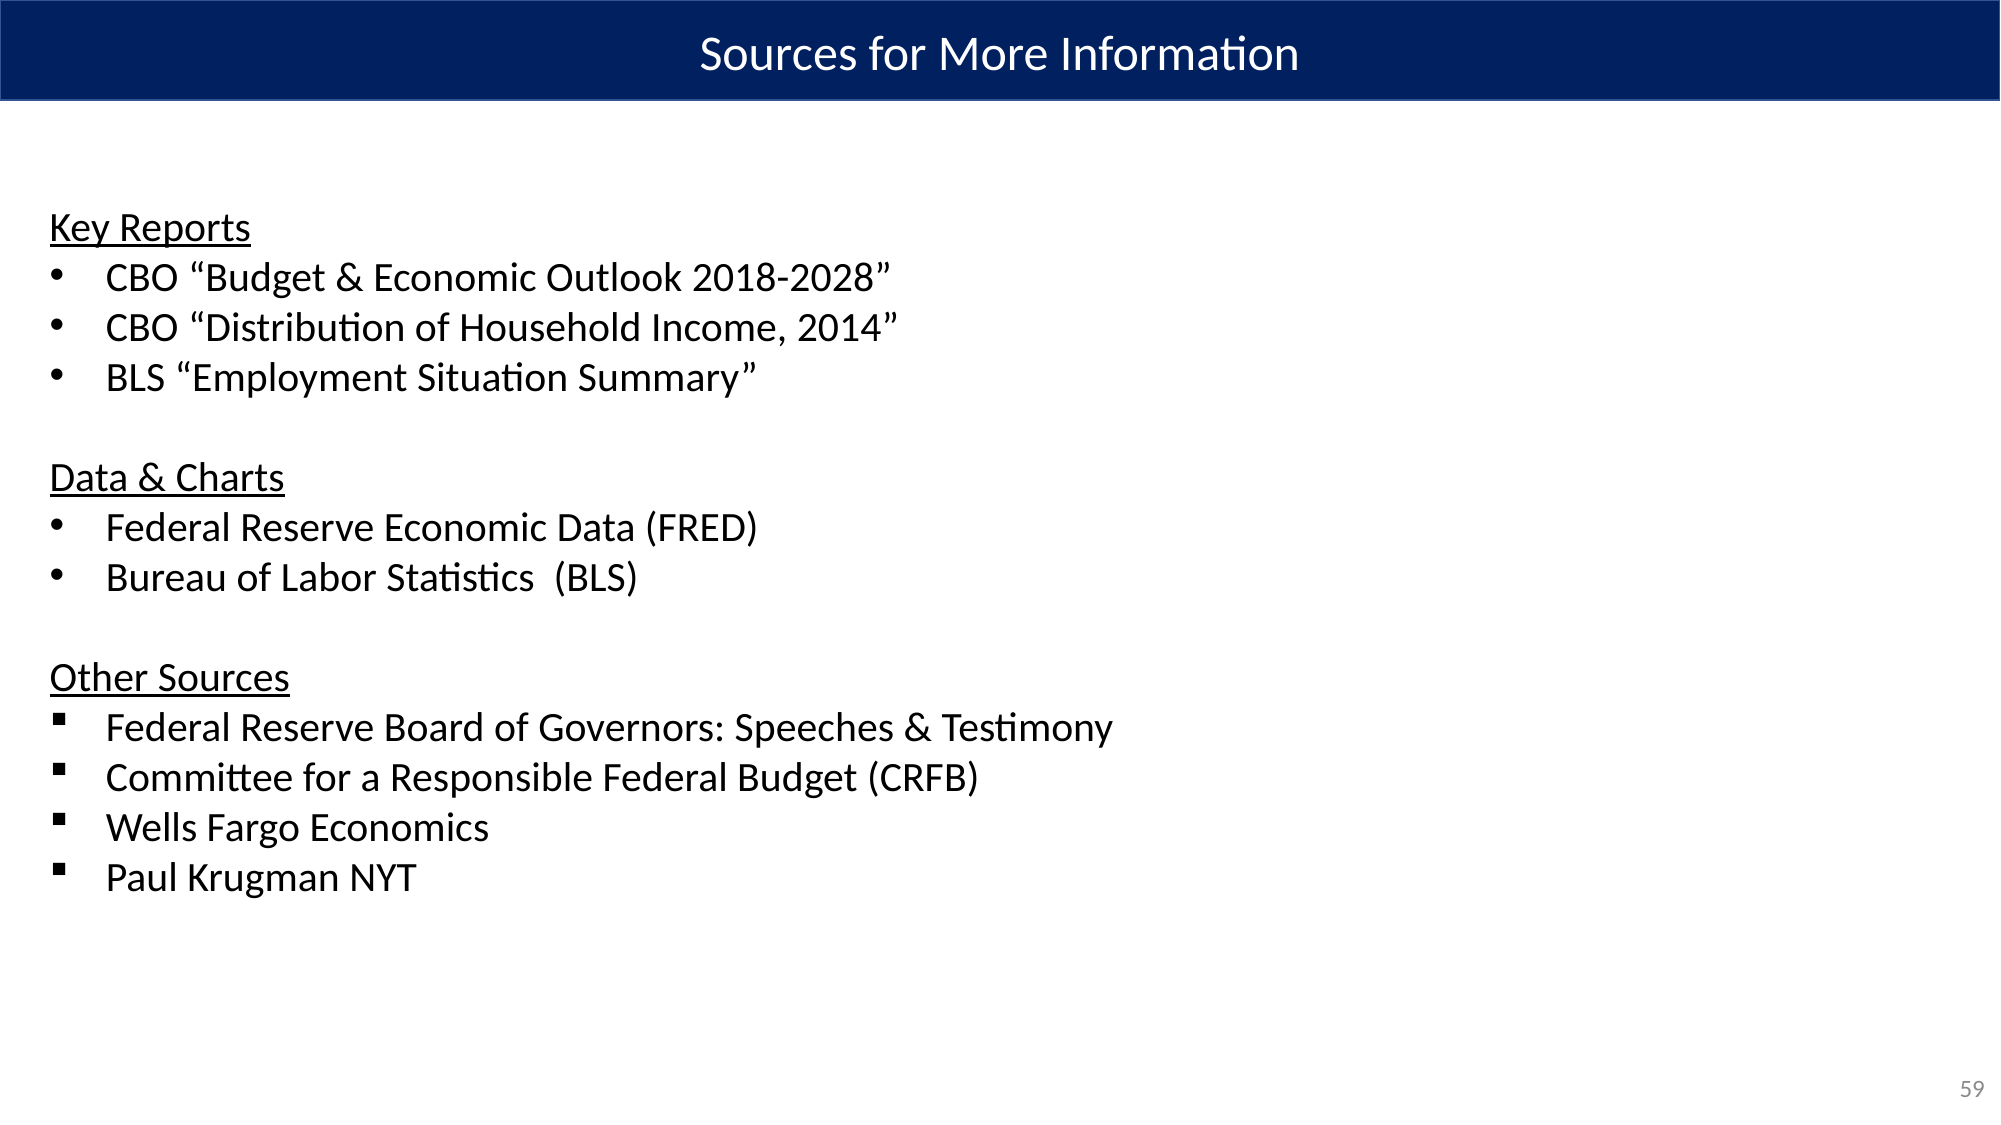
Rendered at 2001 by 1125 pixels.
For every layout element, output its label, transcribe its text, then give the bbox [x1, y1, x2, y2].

slide_number 59 [1550, 1057, 2000, 1118]
text_box Sources for More Information [0, 0, 2000, 101]
text_box Key Reports CBO “Budget & Economic Outlook 2018-2028” CBO “Distribution of Household Income, 2014” BLS “Employment Situation Summary” Data & Charts Federal Reserve Economic Data (FRED) Bureau of Labor Statistics (BLS) Other Sources Federal Reserve Board of Governors: Speeches & Testimony Committee for a Responsible Federal Budget (CRFB) Wells Fargo Economics Paul Krugman NYT [34, 191, 1130, 907]
